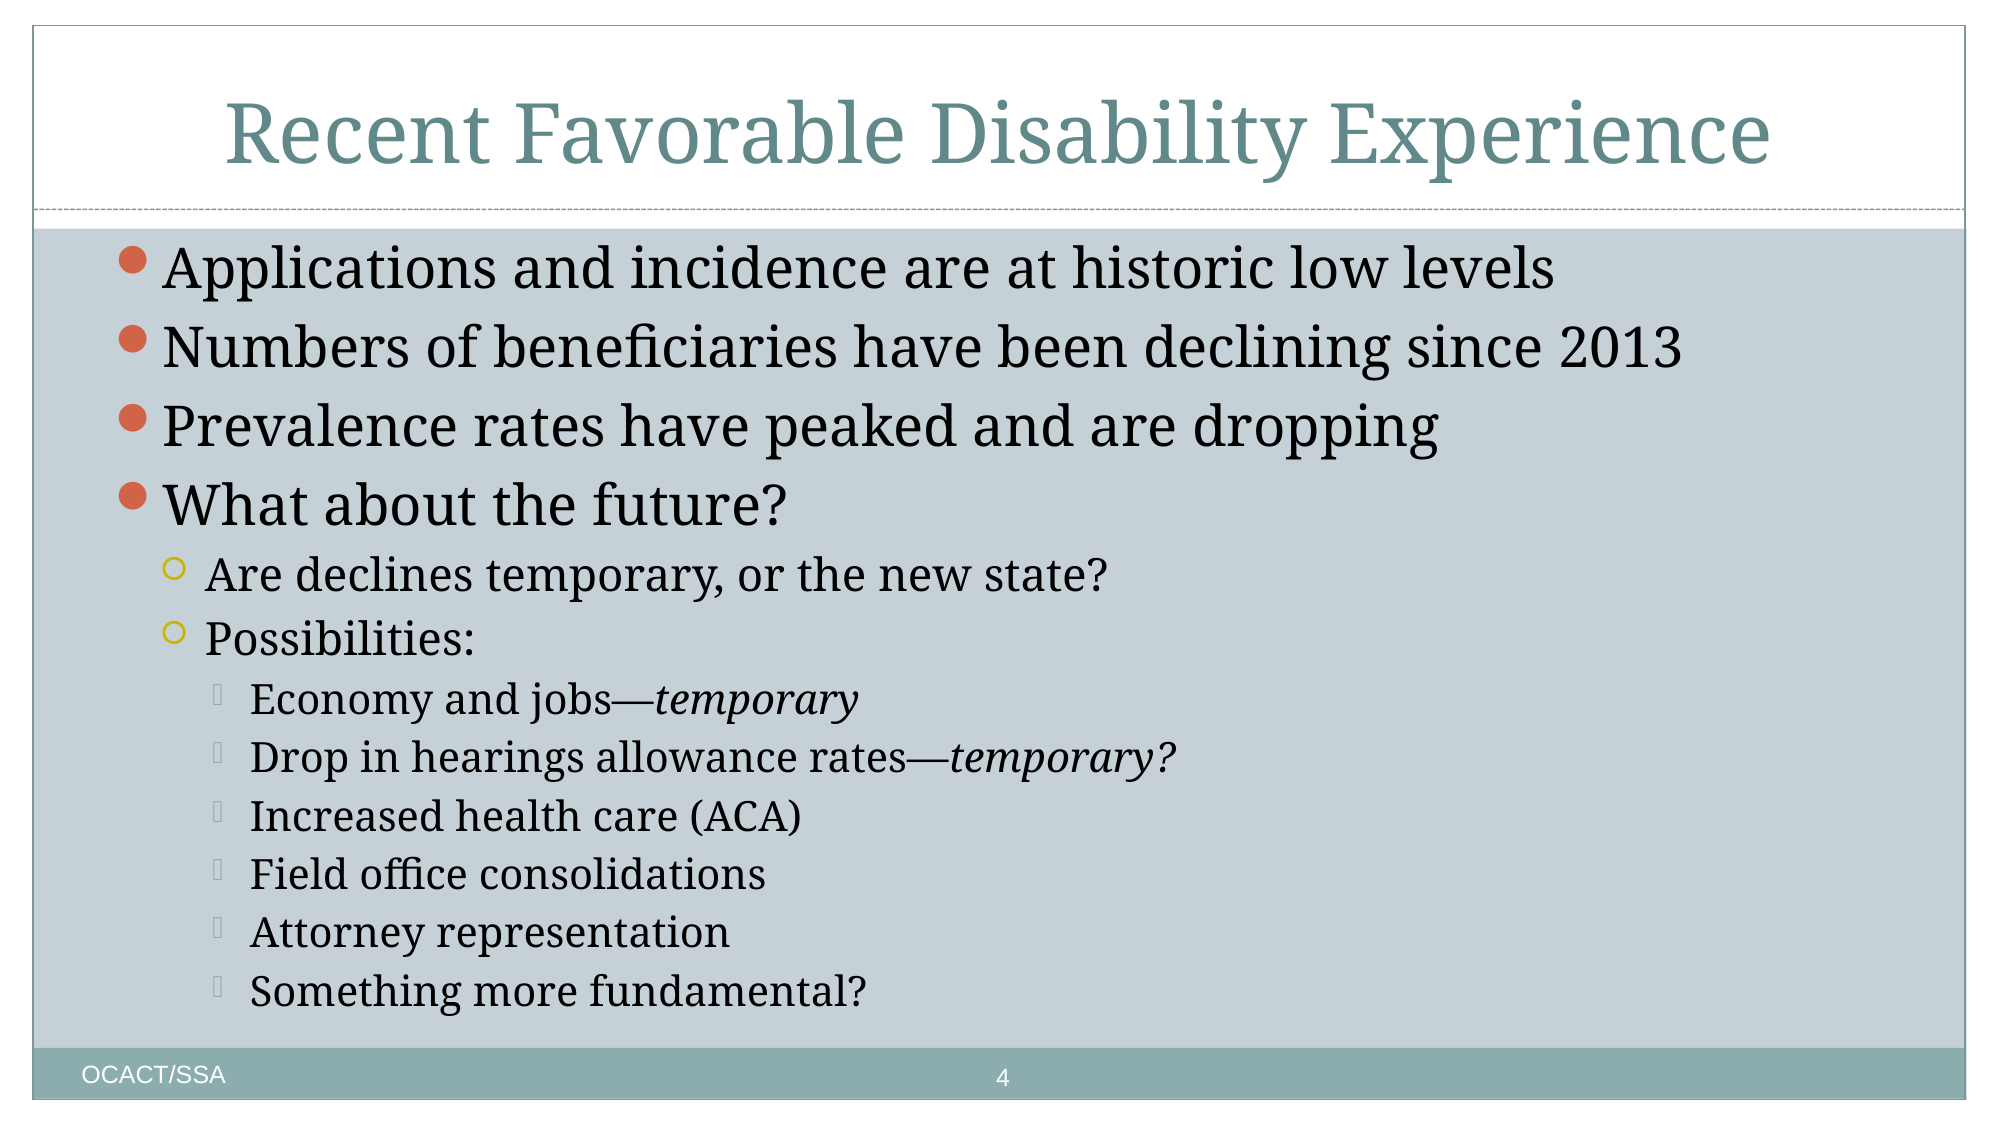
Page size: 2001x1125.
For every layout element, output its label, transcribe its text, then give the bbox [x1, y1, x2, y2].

footer OCACT/SSA [66, 1051, 850, 1112]
list Applications and incidence are at historic low levels Numbers of beneficiaries have been declining since 2013 Prevalence rates have peaked and are dropping What about the future? Are declines temporary, or the new state? Possibilities: Economy and jobs—temporary Drop in hearings allowance rates—temporary? Increased health care (ACA) Field office consolidations Attorney representation Something more fundamental? [99, 224, 1901, 1051]
text_box 4 [965, 1040, 1041, 1113]
title Recent Favorable Disability Experience [65, 37, 1933, 188]
